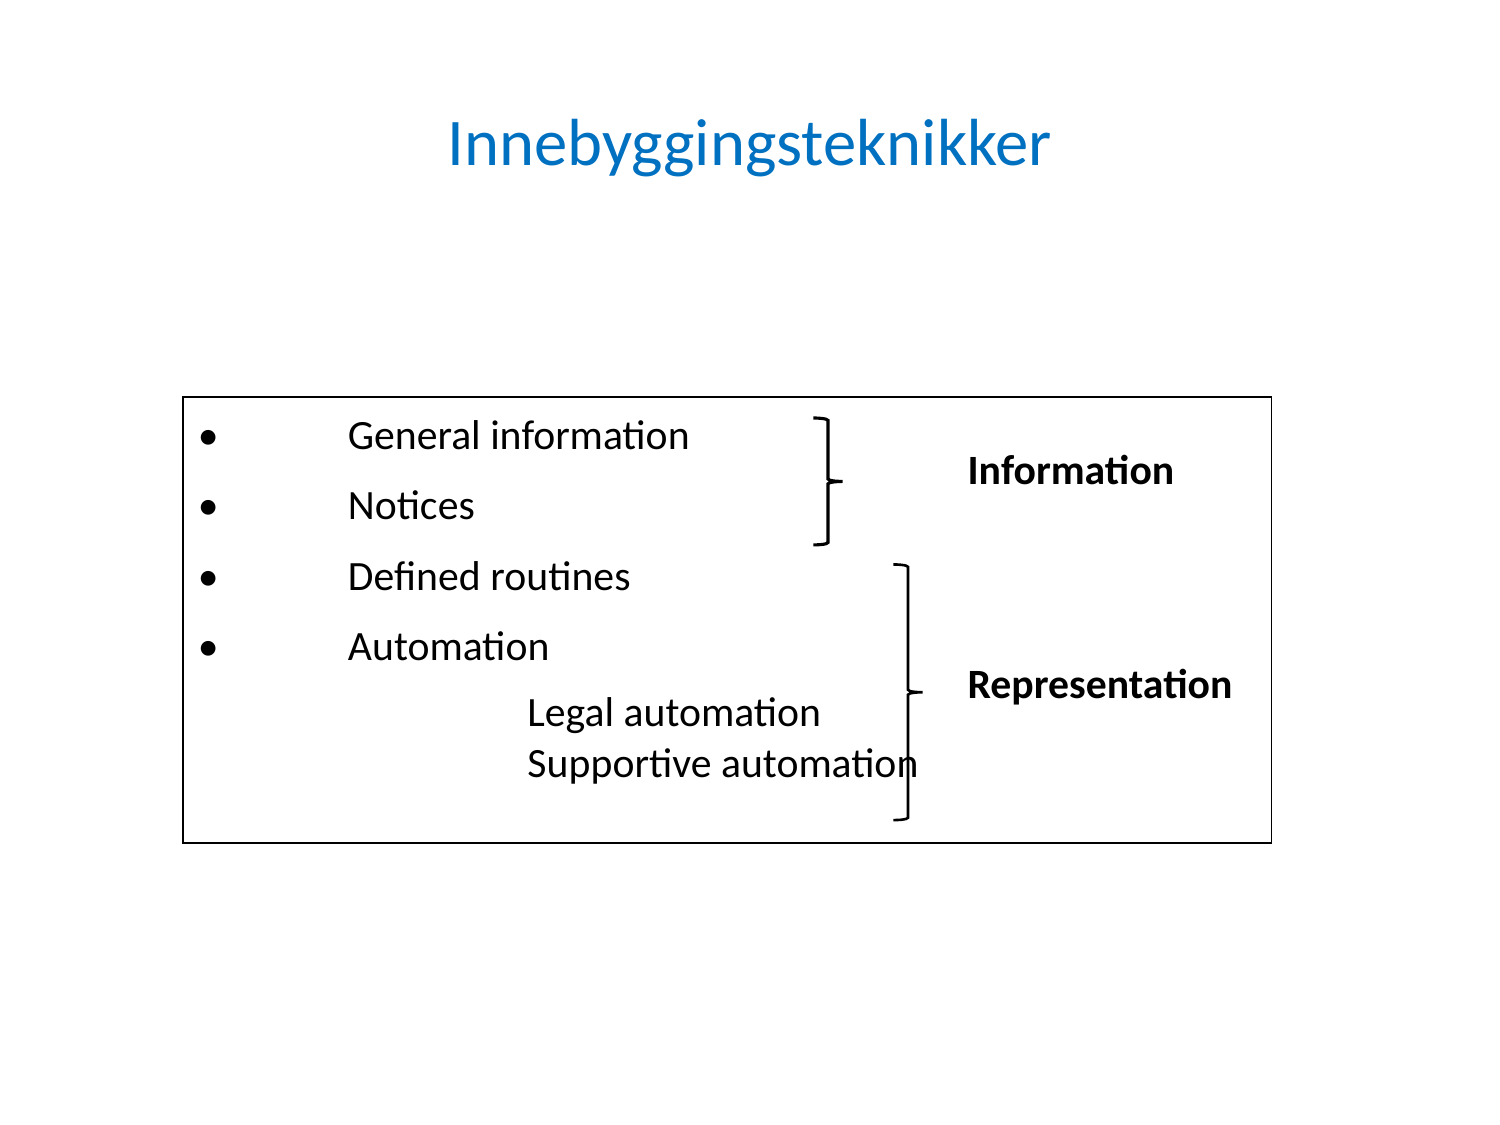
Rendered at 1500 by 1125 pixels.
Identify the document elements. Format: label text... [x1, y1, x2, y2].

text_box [182, 396, 1272, 848]
title Innebyggingsteknikker [75, 45, 1425, 233]
